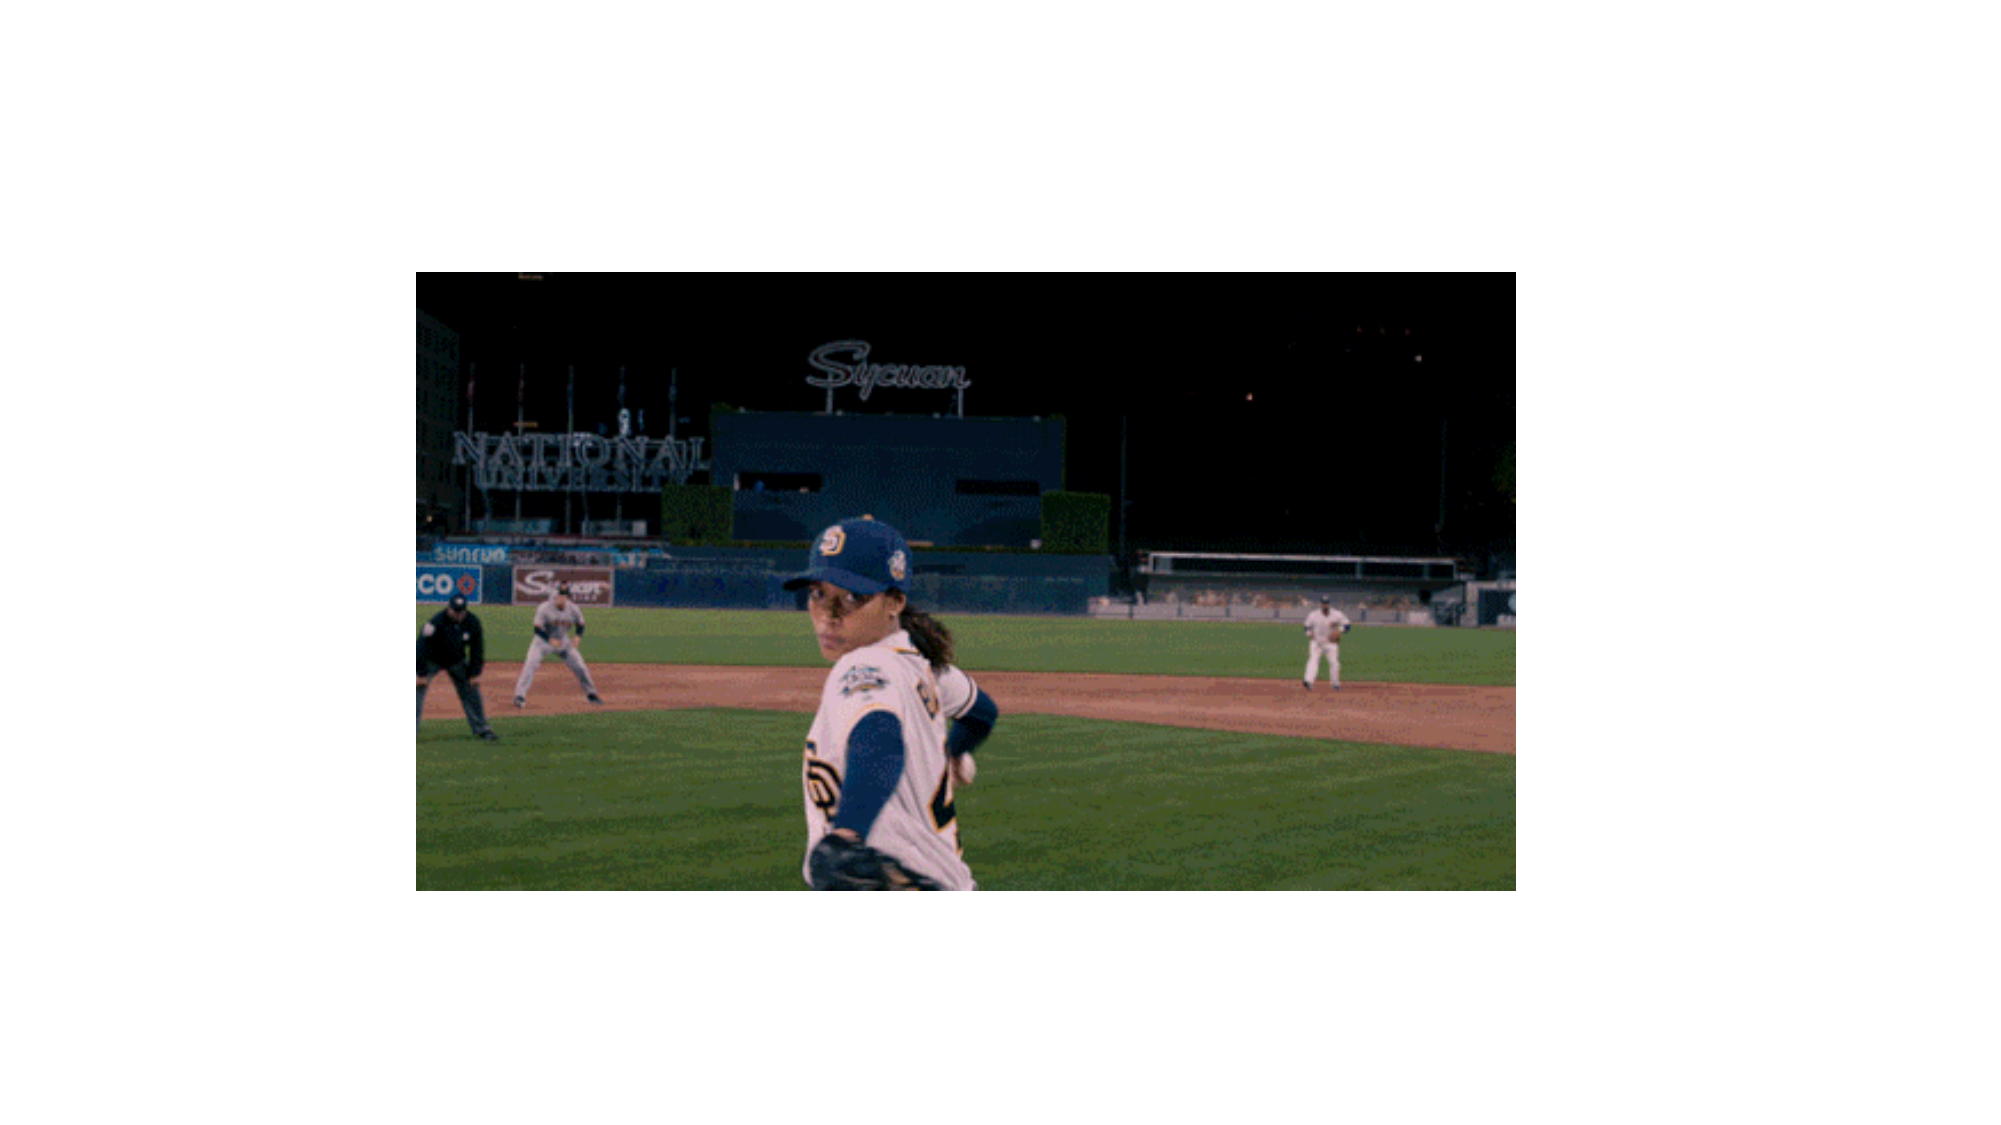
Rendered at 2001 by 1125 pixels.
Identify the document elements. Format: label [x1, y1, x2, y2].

picture [416, 272, 1516, 891]
